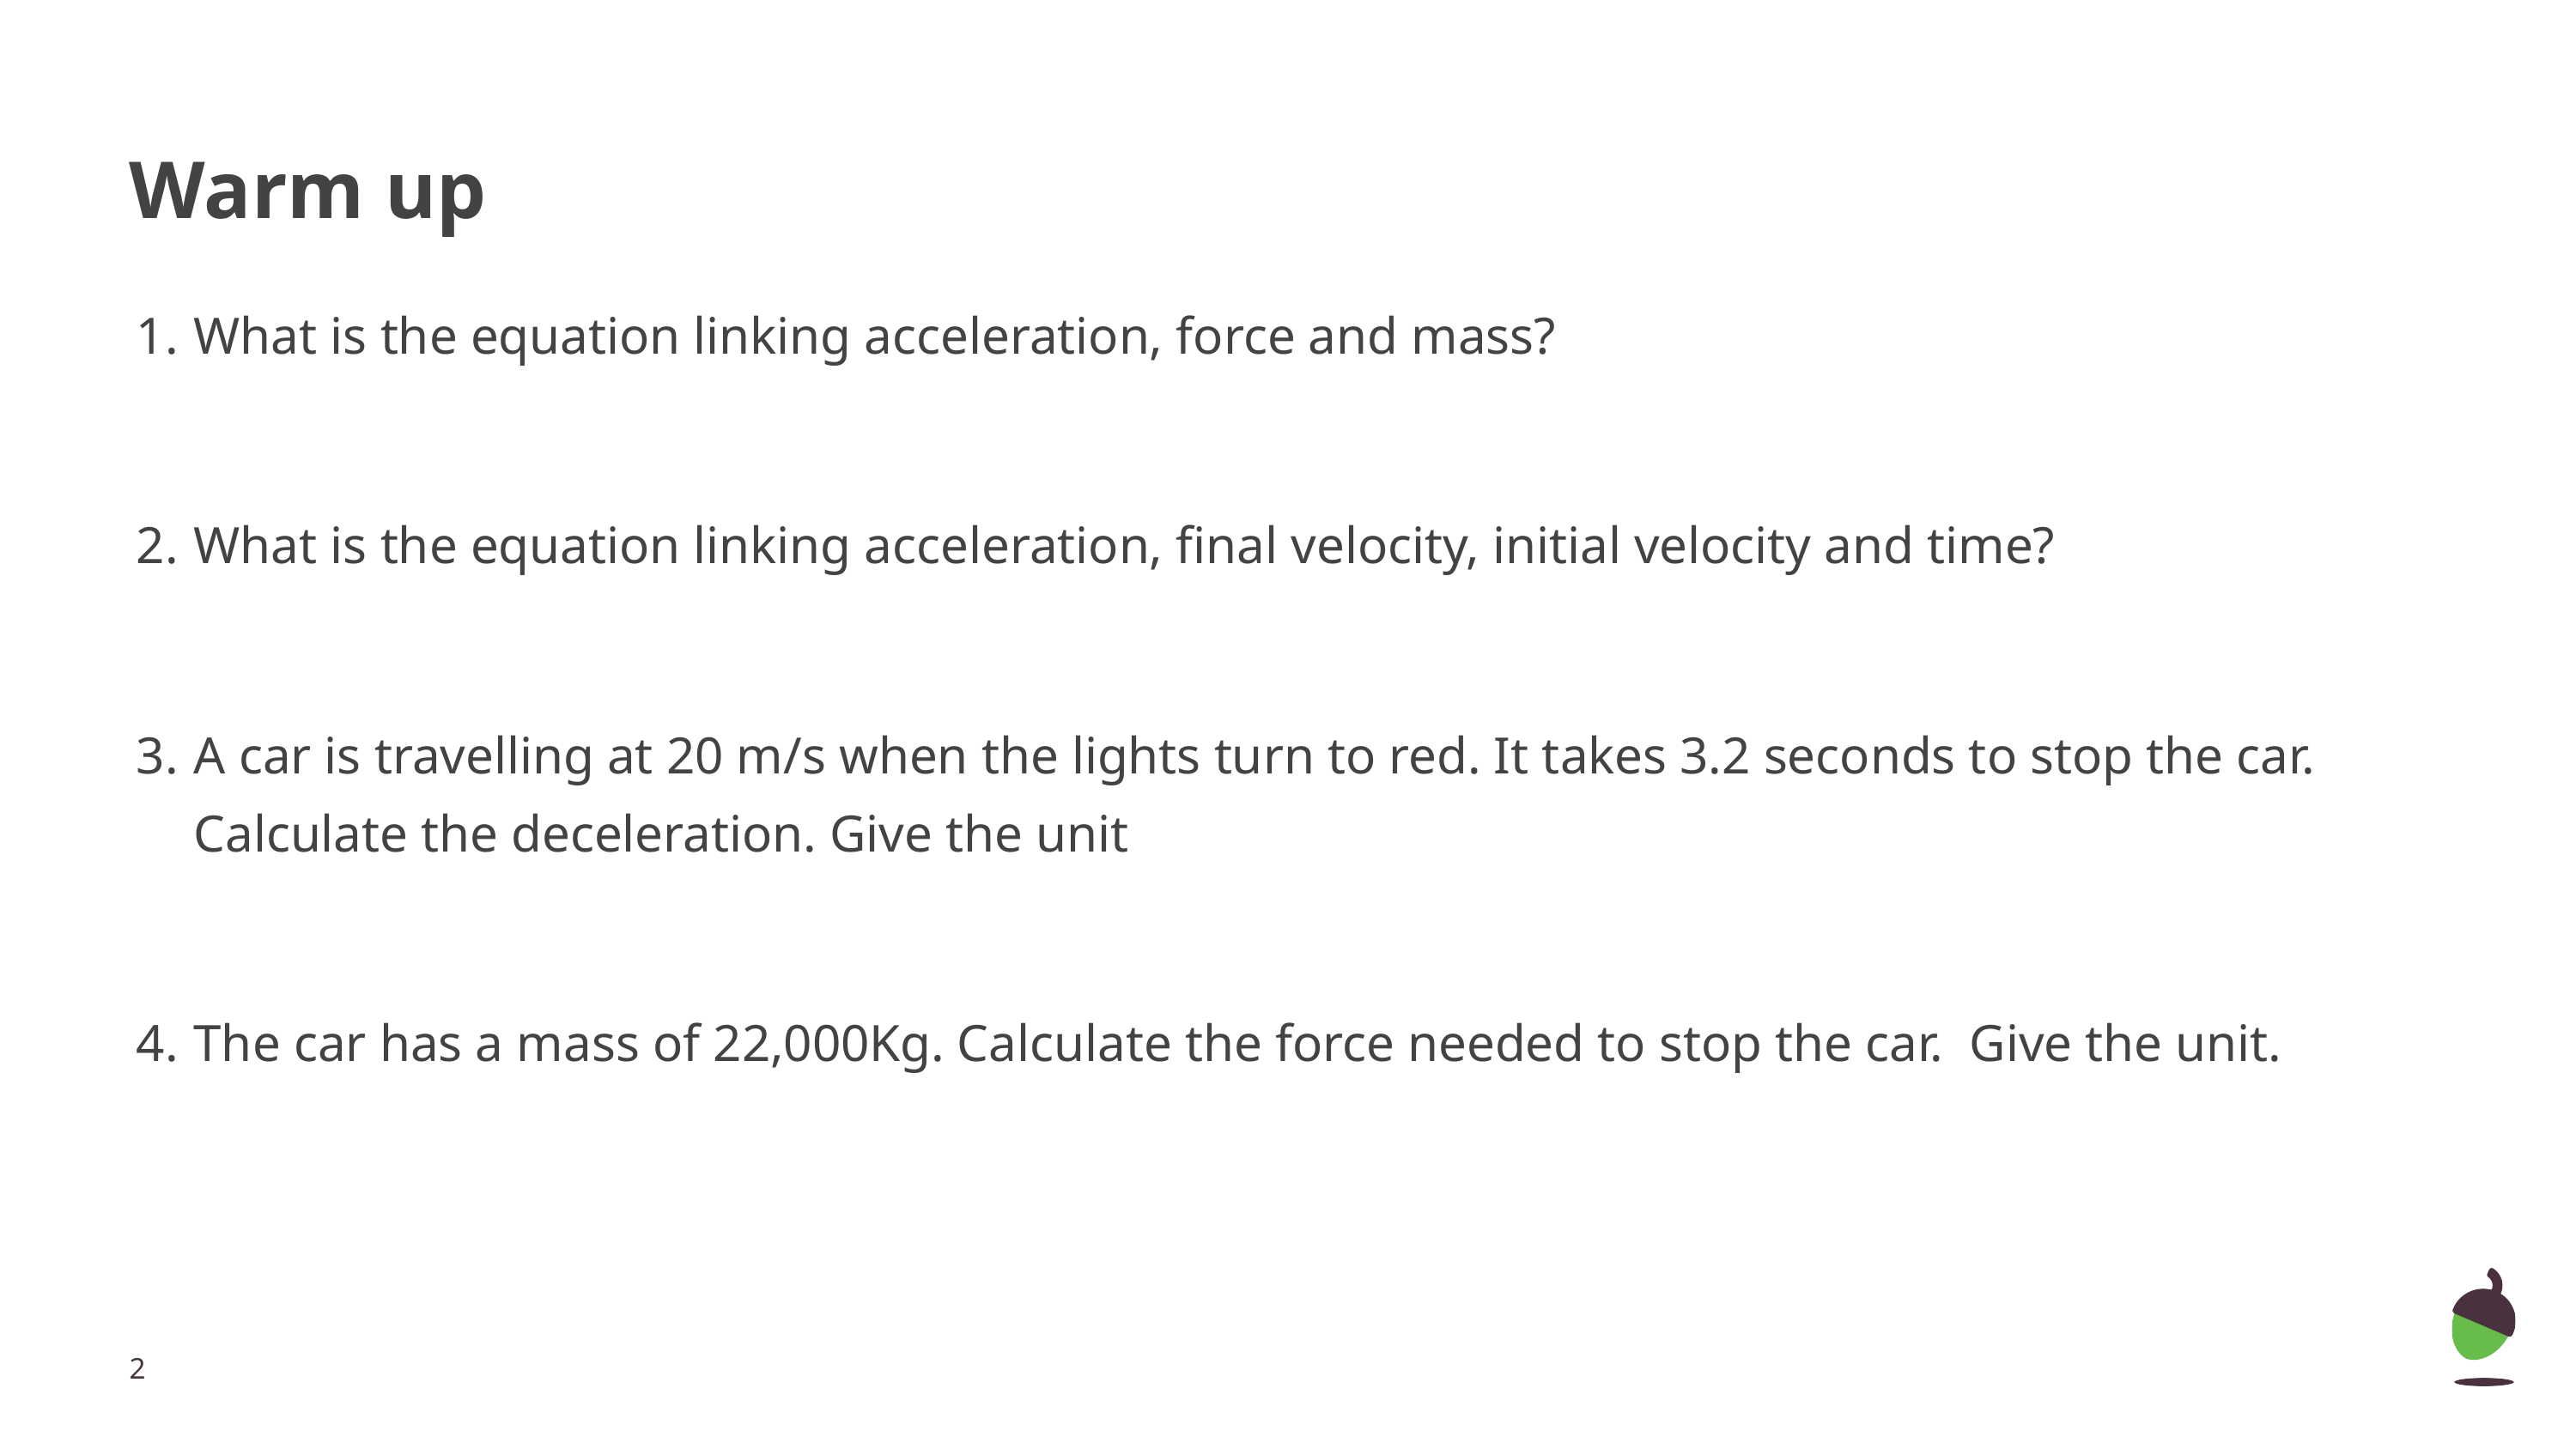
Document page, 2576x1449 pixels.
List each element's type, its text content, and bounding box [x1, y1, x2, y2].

title Warm up [129, 124, 1990, 286]
slide_number ‹#› [129, 1349, 332, 1401]
picture [2451, 1268, 2516, 1386]
list What is the equation linking acceleration, force and mass?​ What is the equation linking acceleration, final velocity, initial velocity and time?​ A car is travelling at 20 m/s when the lights turn to red. It takes 3.2 seconds to stop the car. Calculate the deceleration. Give the unit​ The car has a mass of 22,000Kg. Calculate the force needed to stop the car. Give the unit. [129, 286, 2447, 1245]
